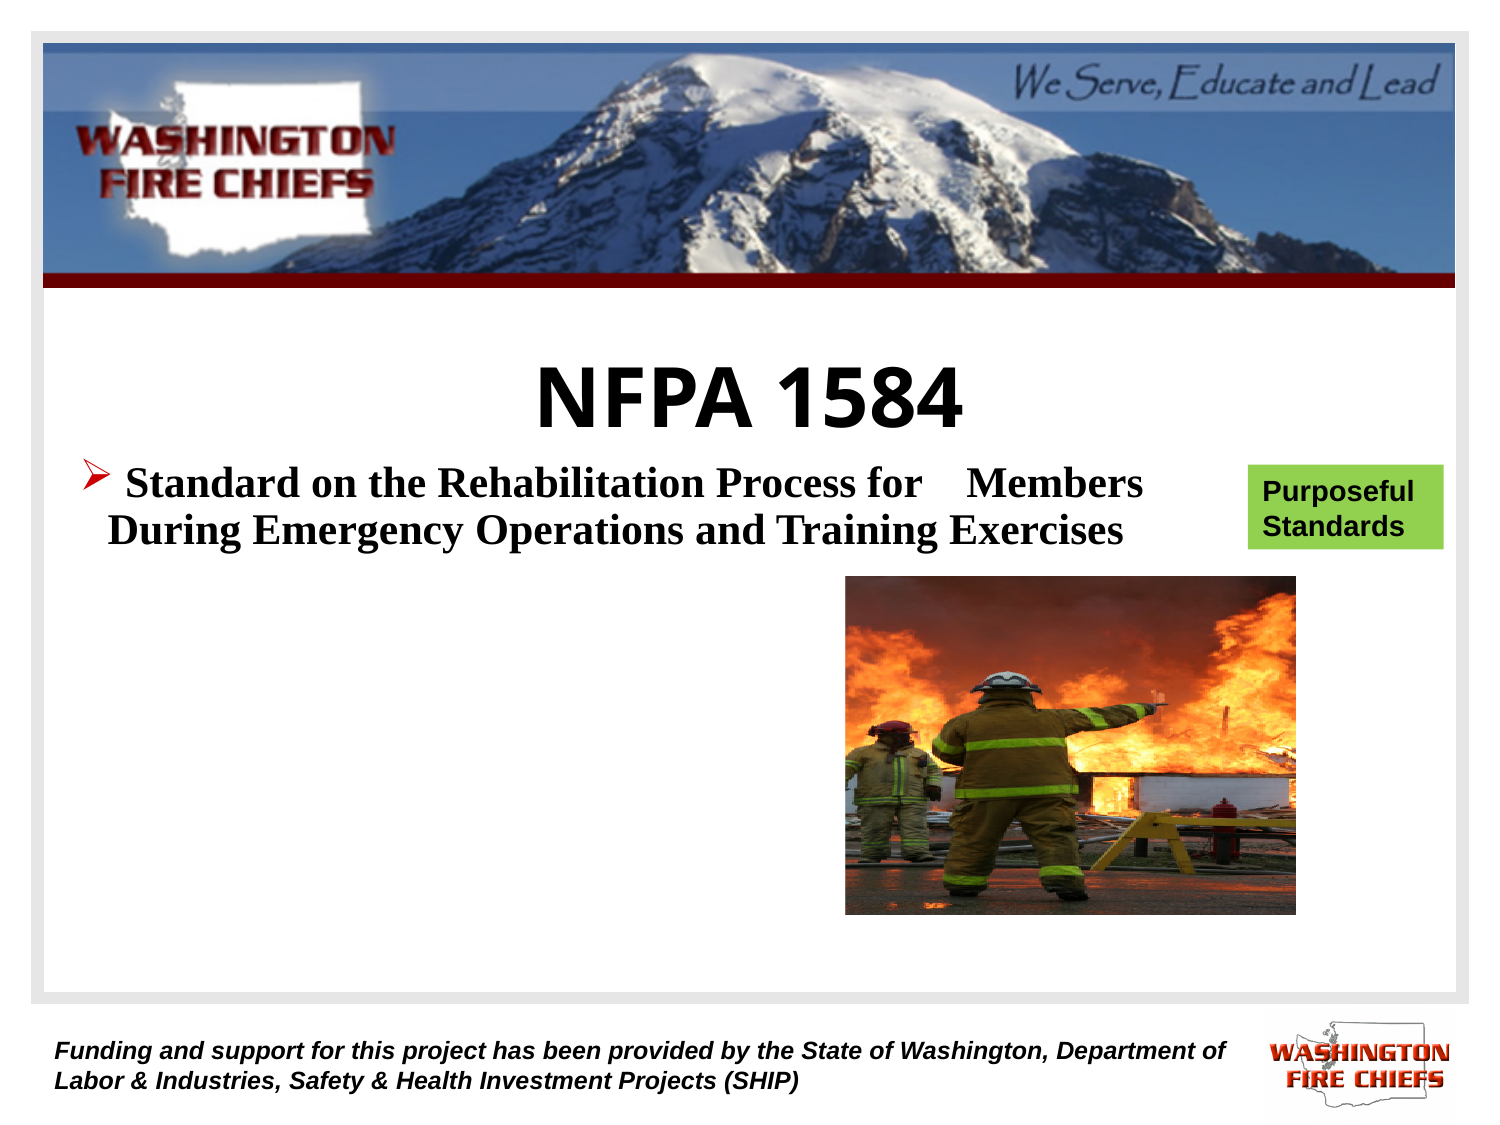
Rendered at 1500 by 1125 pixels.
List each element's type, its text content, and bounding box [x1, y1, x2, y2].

text_box Purposeful Standards [1247, 464, 1444, 550]
picture [1265, 1007, 1455, 1125]
list Standard on the Rehabilitation Process for Members During Emergency Operations and Training Exercises [64, 451, 1249, 605]
picture [43, 43, 1455, 288]
title NFPA 1584 [35, 313, 1463, 489]
picture [845, 576, 1296, 915]
